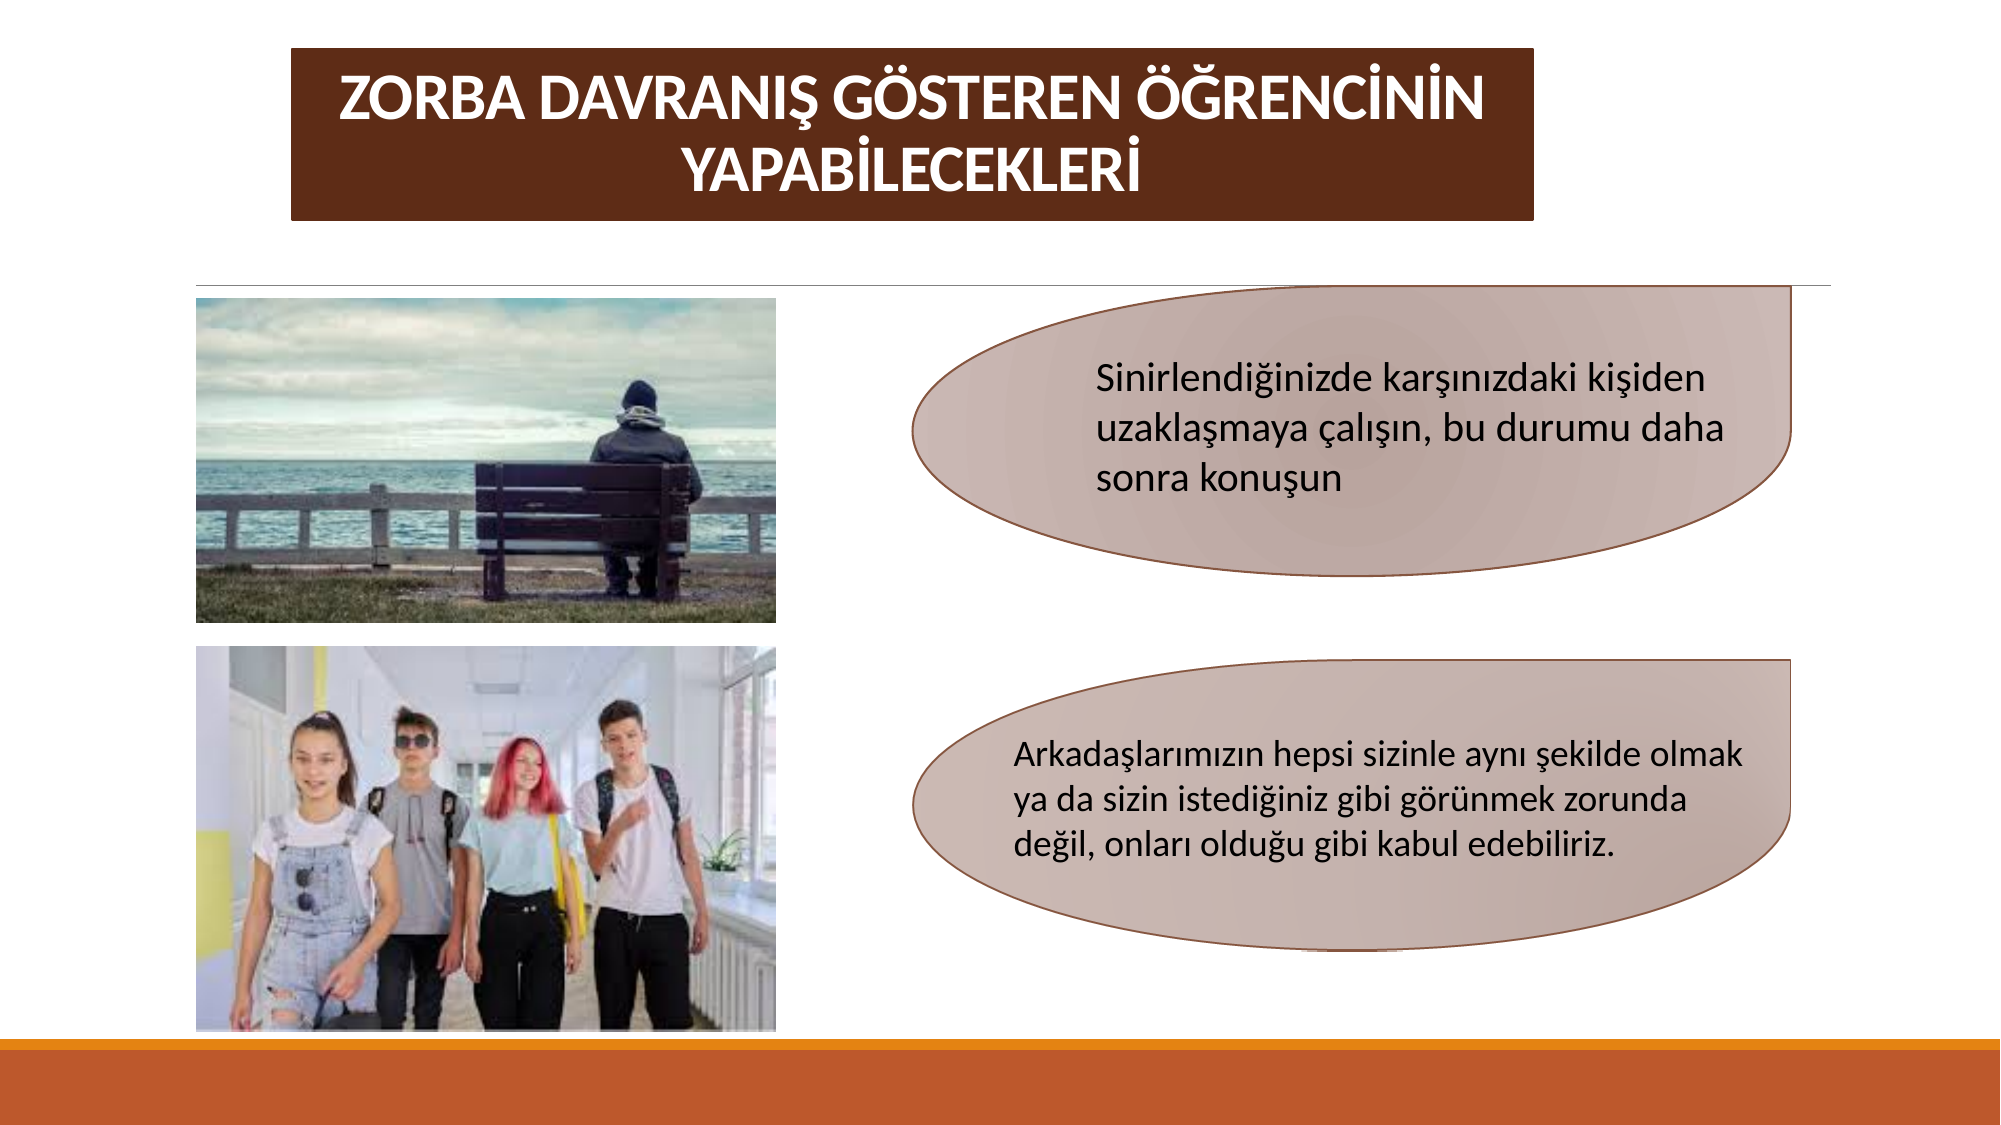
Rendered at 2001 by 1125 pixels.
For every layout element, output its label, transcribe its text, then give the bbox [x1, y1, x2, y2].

picture [911, 658, 1792, 952]
text_box Sinirlendiğinizde karşınızdaki kişiden uzaklaşmaya çalışın, bu durumu daha sonra konuşun [1081, 342, 1817, 507]
picture [196, 645, 776, 1033]
title Zorba davranış gösteren öğrencinin yapabilecekleri [291, 48, 1534, 221]
picture [196, 298, 776, 624]
text_box [911, 285, 1792, 578]
